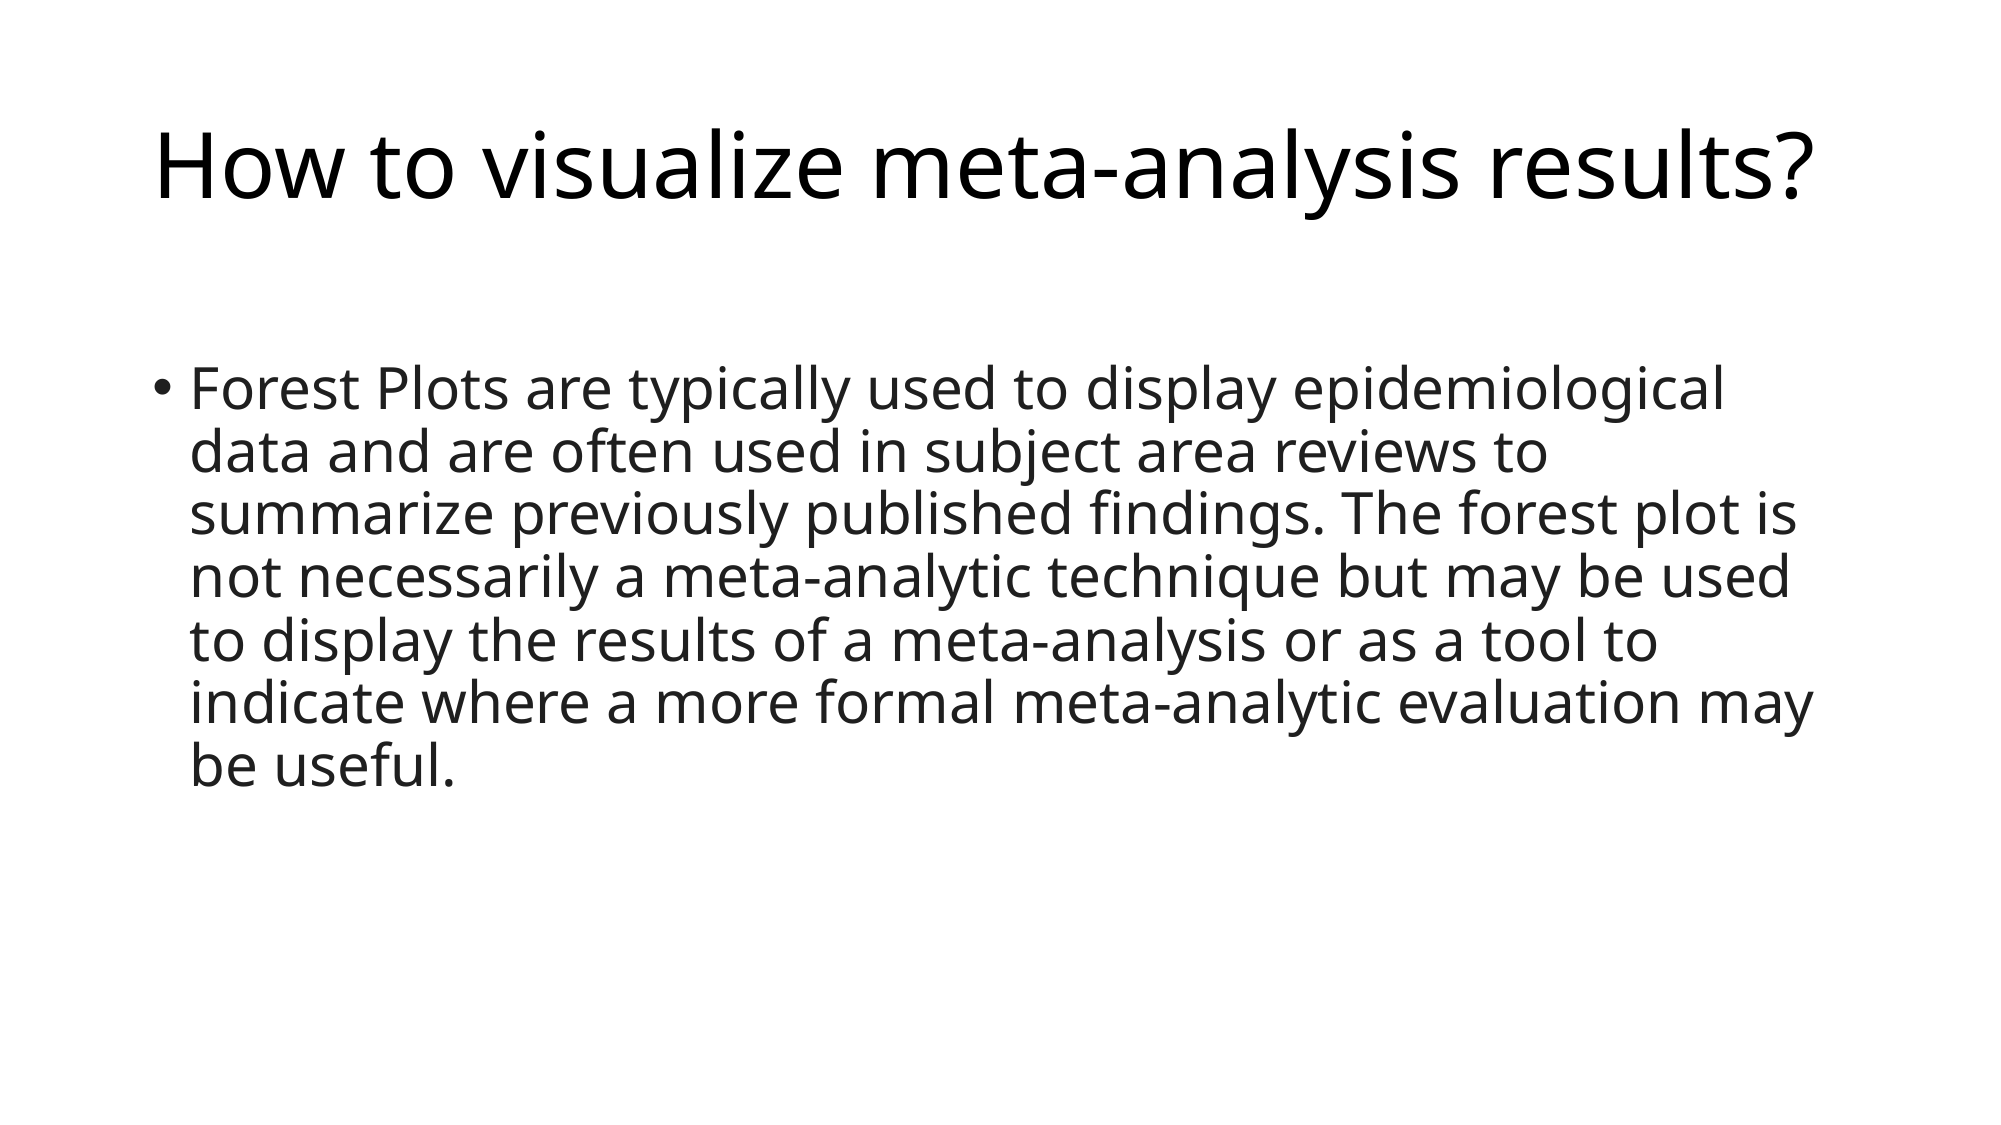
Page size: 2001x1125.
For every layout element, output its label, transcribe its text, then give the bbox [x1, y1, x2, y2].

list Forest Plots are typically used to display epidemiological data and are often used in subject area reviews to summarize previously published findings. The forest plot is not necessarily a meta-analytic technique but may be used to display the results of a meta-analysis or as a tool to indicate where a more formal meta-analytic evaluation may be useful. [137, 351, 1863, 1066]
title How to visualize meta-analysis results? [137, 59, 1863, 278]
